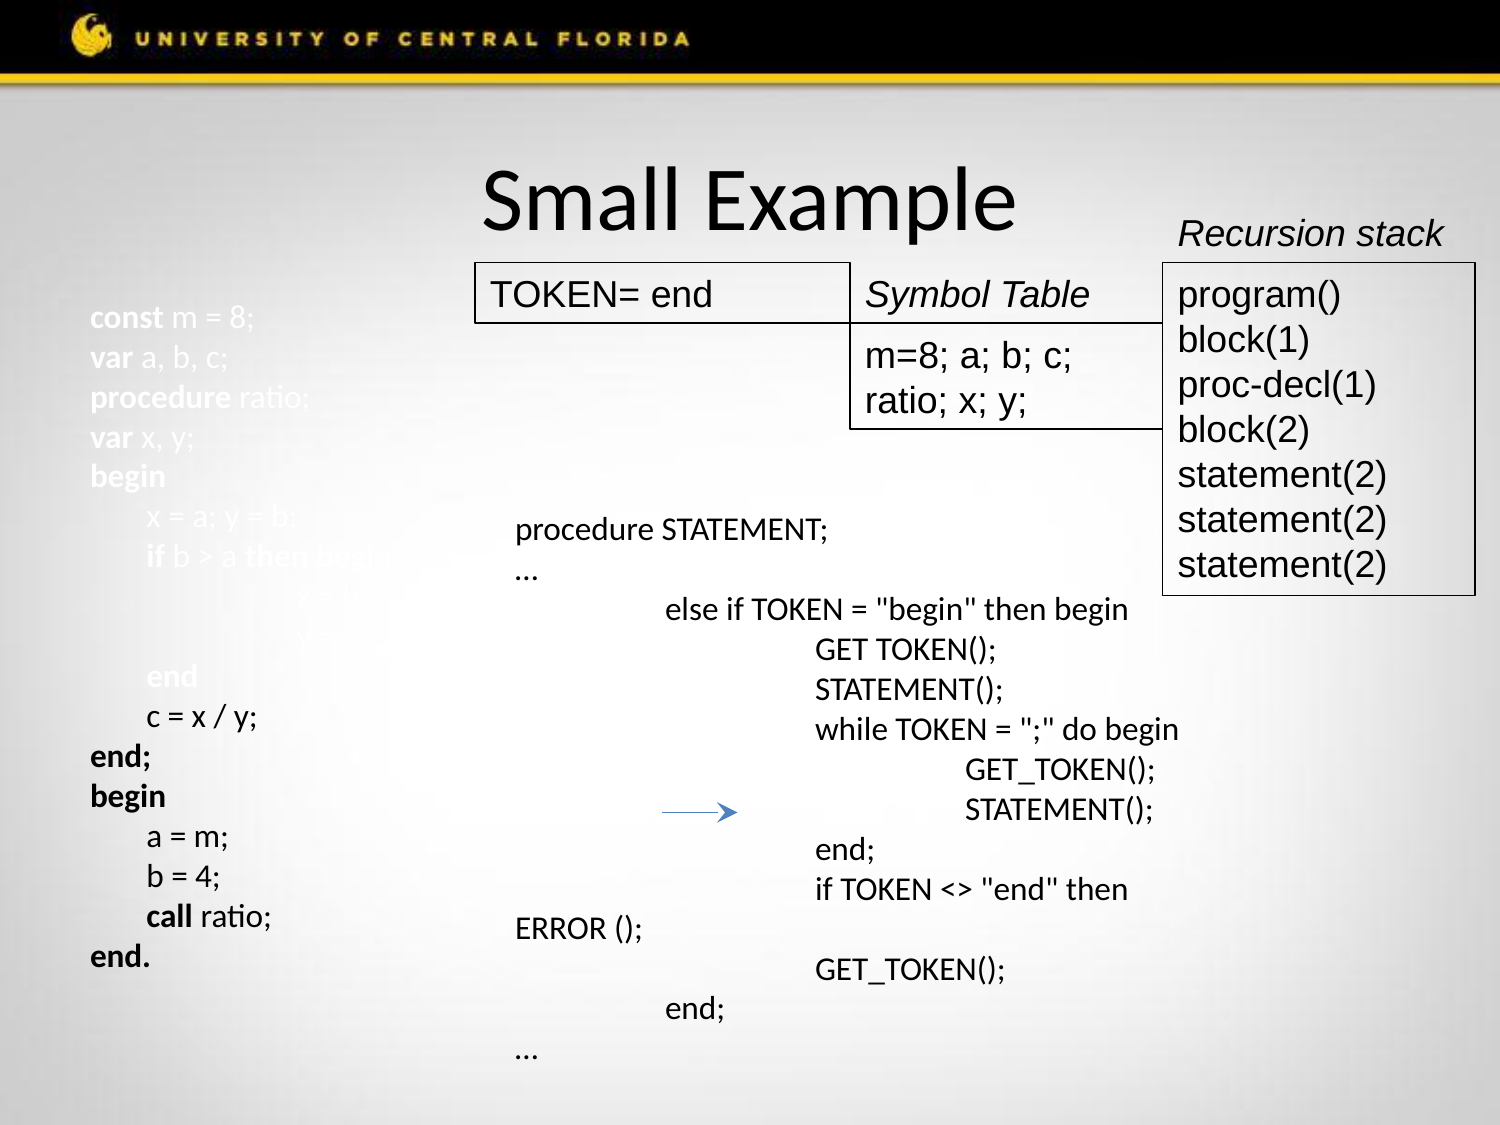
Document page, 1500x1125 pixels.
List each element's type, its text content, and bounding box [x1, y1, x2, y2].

text_box m=8; a; b; c; ratio; x; y; [849, 323, 1163, 430]
text_box Symbol Table [849, 262, 1163, 323]
title Small Example [75, 125, 1425, 263]
text_box TOKEN= end [474, 262, 849, 323]
text_box program() block(1) proc-decl(1) block(2) statement(2) statement(2) statement(2) [1162, 263, 1475, 596]
text_box procedure STATEMENT; … else if TOKEN = "begin" then begin GET TOKEN(); STATEMENT(); while TOKEN = ";" do begin GET_TOKEN(); STATEMENT(); end; if TOKEN <> "end" then ERROR (); GET_TOKEN(); end; … [499, 499, 1238, 1088]
picture [0, 0, 1500, 1125]
list const m = 8; var a, b, c; procedure ratio; var x, y; begin x = a; y = b; if b > a then begin x = b; y = a; end c = x / y; end; begin a = m; b = 4; call ratio; end. [75, 287, 425, 1070]
text_box Recursion stack [1162, 201, 1475, 263]
